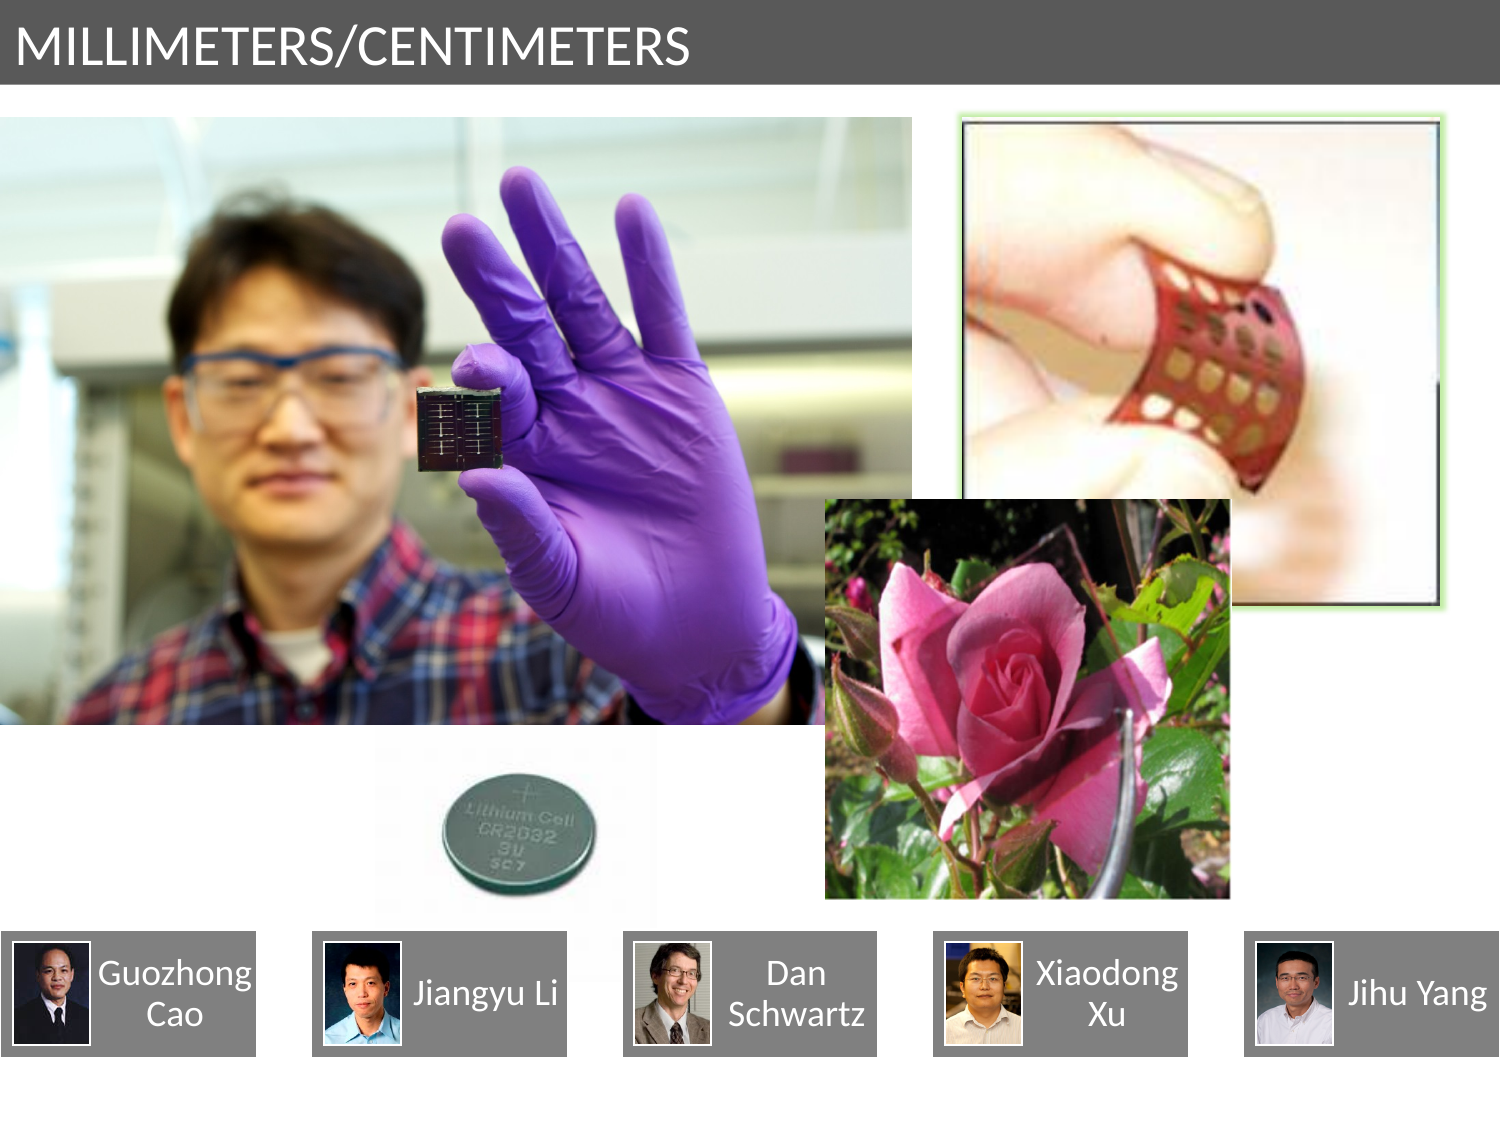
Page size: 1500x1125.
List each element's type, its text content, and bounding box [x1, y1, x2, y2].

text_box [0, 862, 1500, 1125]
text_box MILLIMETERS/CENTIMETERS [0, 0, 1500, 85]
picture [0, 117, 1440, 900]
